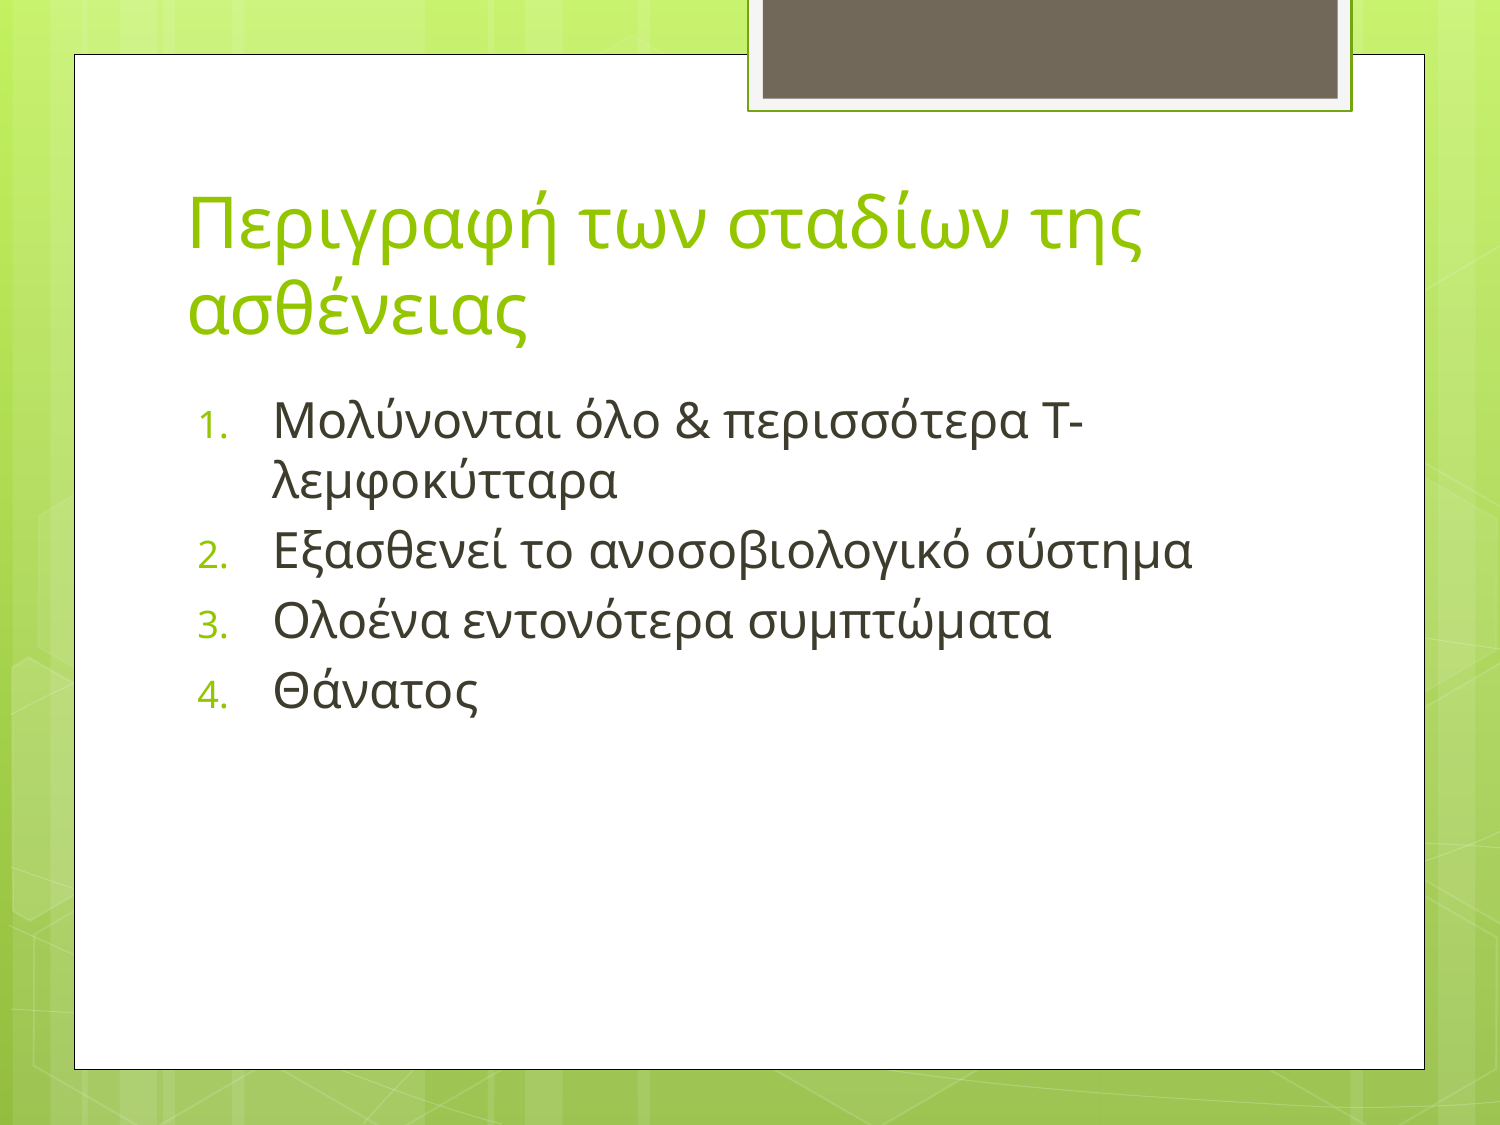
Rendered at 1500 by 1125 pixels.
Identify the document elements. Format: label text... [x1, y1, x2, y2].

title Περιγραφή των σταδίων της ασθένειας [171, 168, 1324, 356]
list Μολύνονται όλο & περισσότερα Τ-λεμφοκύτταρα Εξασθενεί το ανοσοβιολογικό σύστημα Ολοένα εντονότερα συμπτώματα Θάνατος [171, 381, 1283, 957]
